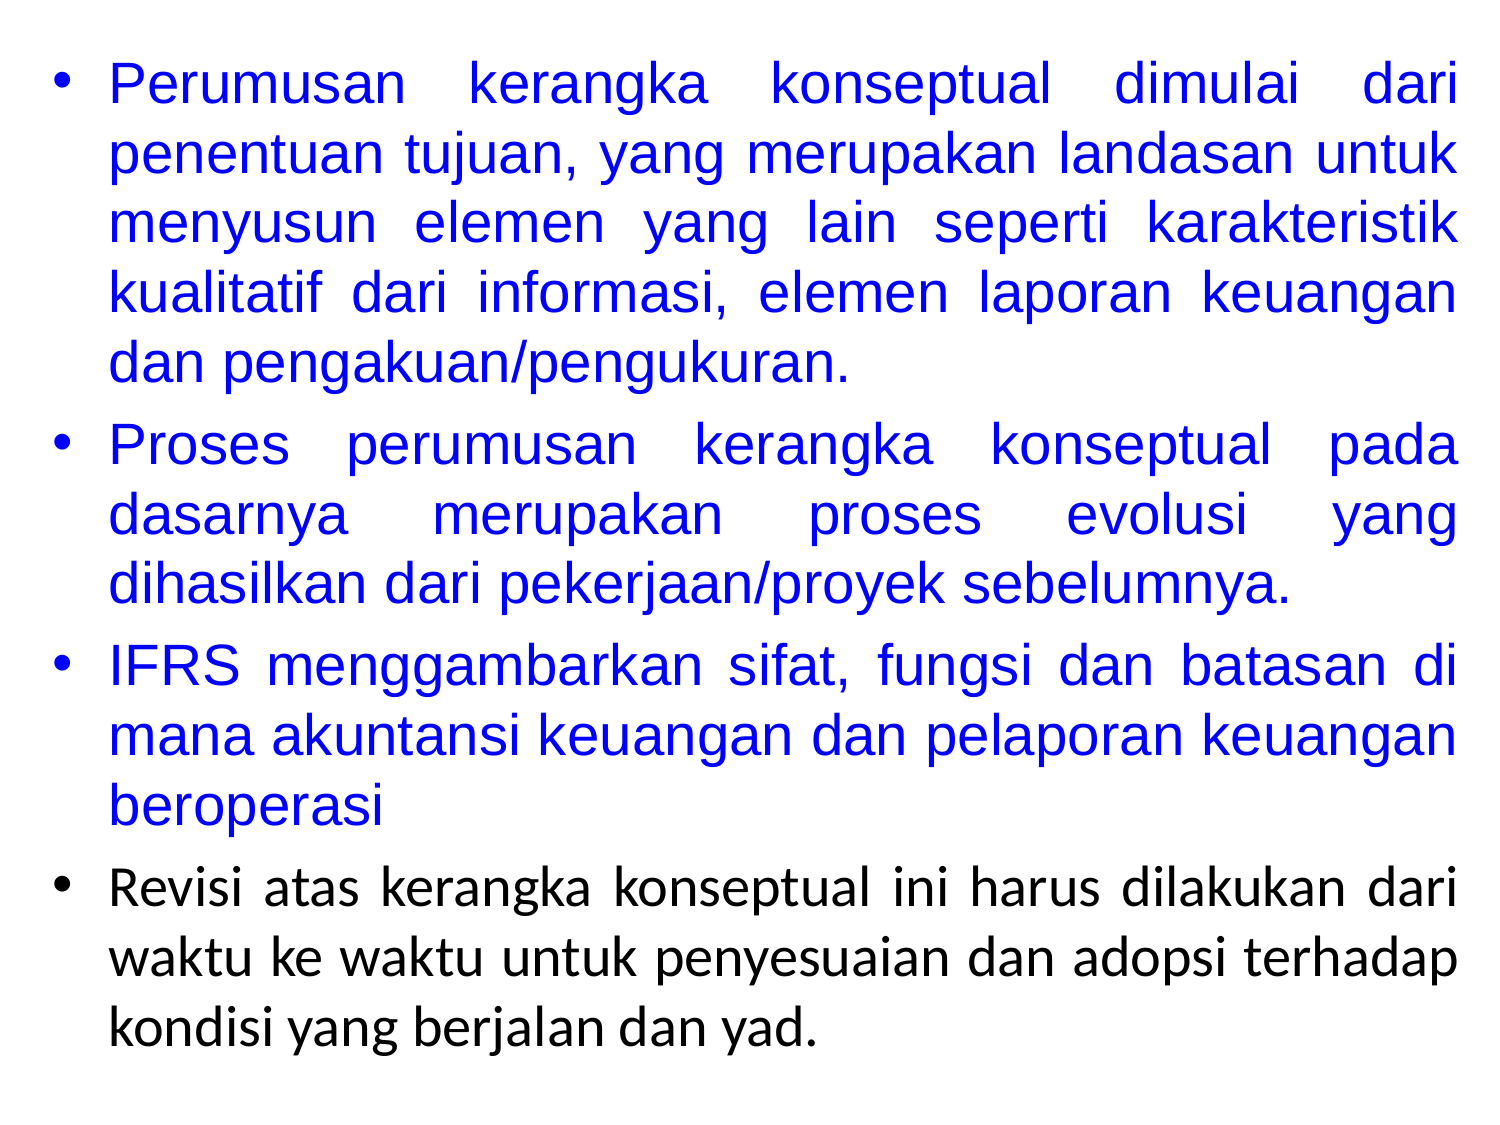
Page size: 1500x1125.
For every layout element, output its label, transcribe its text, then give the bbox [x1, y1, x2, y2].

list Perumusan kerangka konseptual dimulai dari penentuan tujuan, yang merupakan landasan untuk menyusun elemen yang lain seperti karakteristik kualitatif dari informasi, elemen laporan keuangan dan pengakuan/pengukuran. Proses perumusan kerangka konseptual pada dasarnya merupakan proses evolusi yang dihasilkan dari pekerjaan/proyek sebelumnya. IFRS menggambarkan sifat, fungsi dan batasan di mana akuntansi keuangan dan pelaporan keuangan beroperasi Revisi atas kerangka konseptual ini harus dilakukan dari waktu ke waktu untuk penyesuaian dan adopsi terhadap kondisi yang berjalan dan yad. [37, 37, 1475, 1088]
